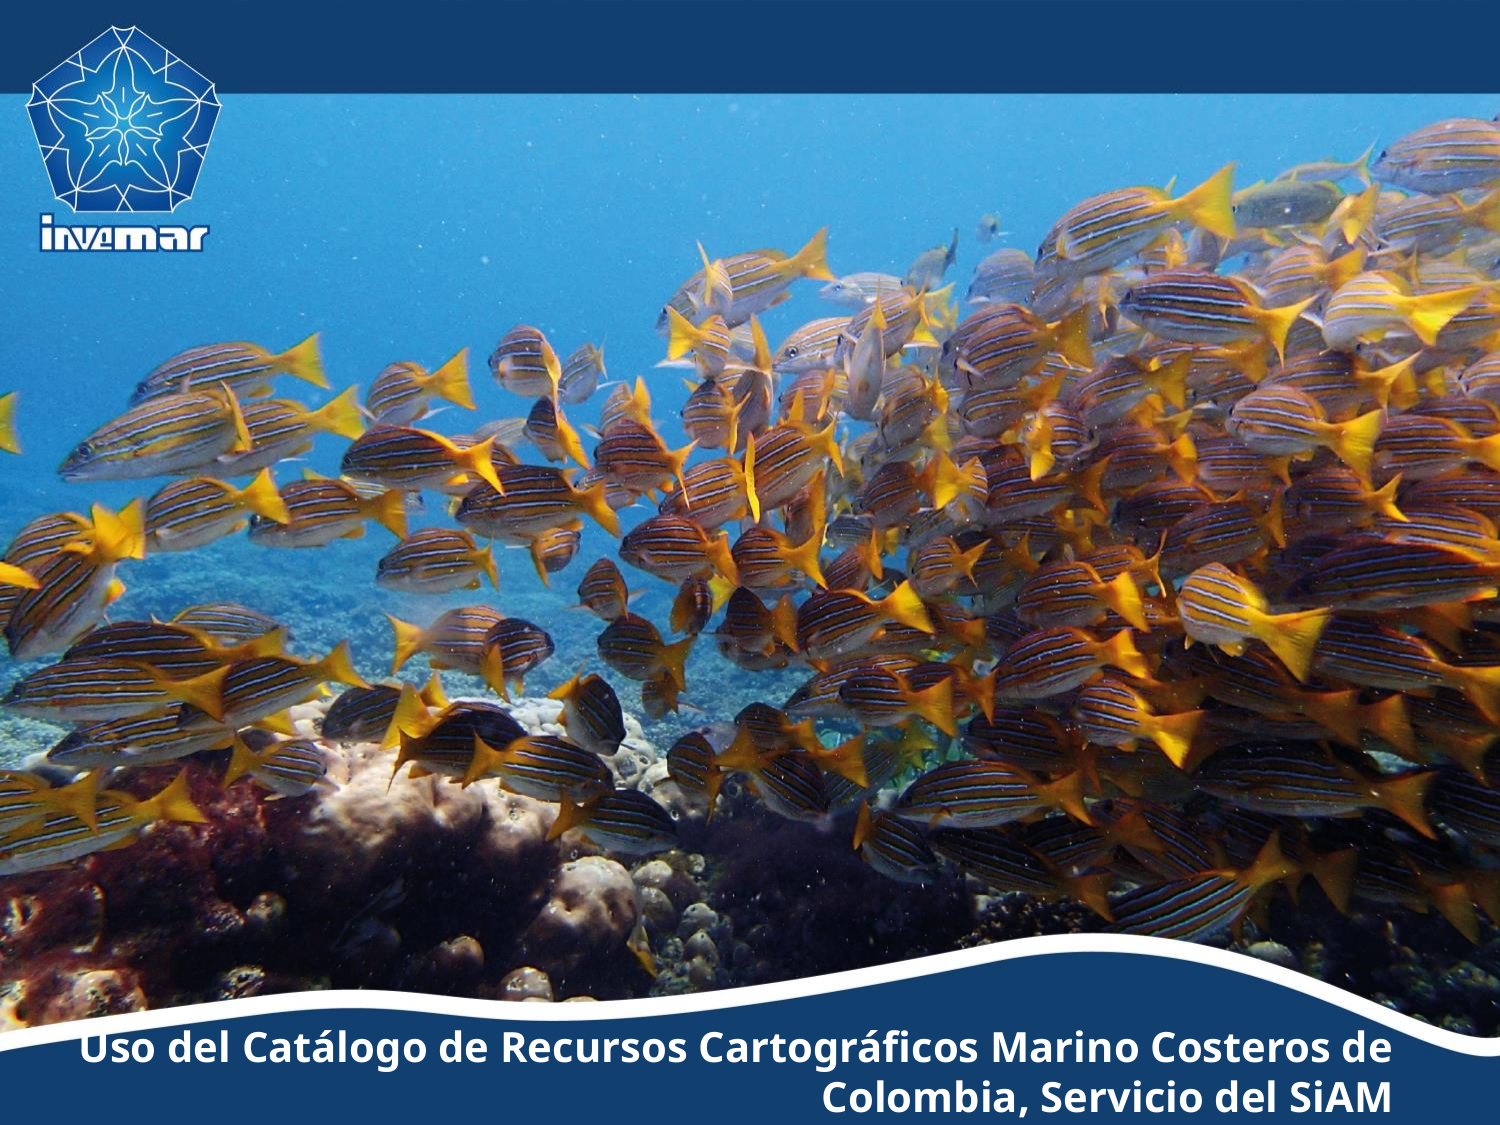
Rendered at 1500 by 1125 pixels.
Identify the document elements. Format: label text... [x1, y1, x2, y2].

title Uso del Catálogo de Recursos Cartográficos Marino Costeros de Colombia, Servicio del SiAM [0, 997, 1409, 1125]
picture [0, 0, 1500, 1125]
